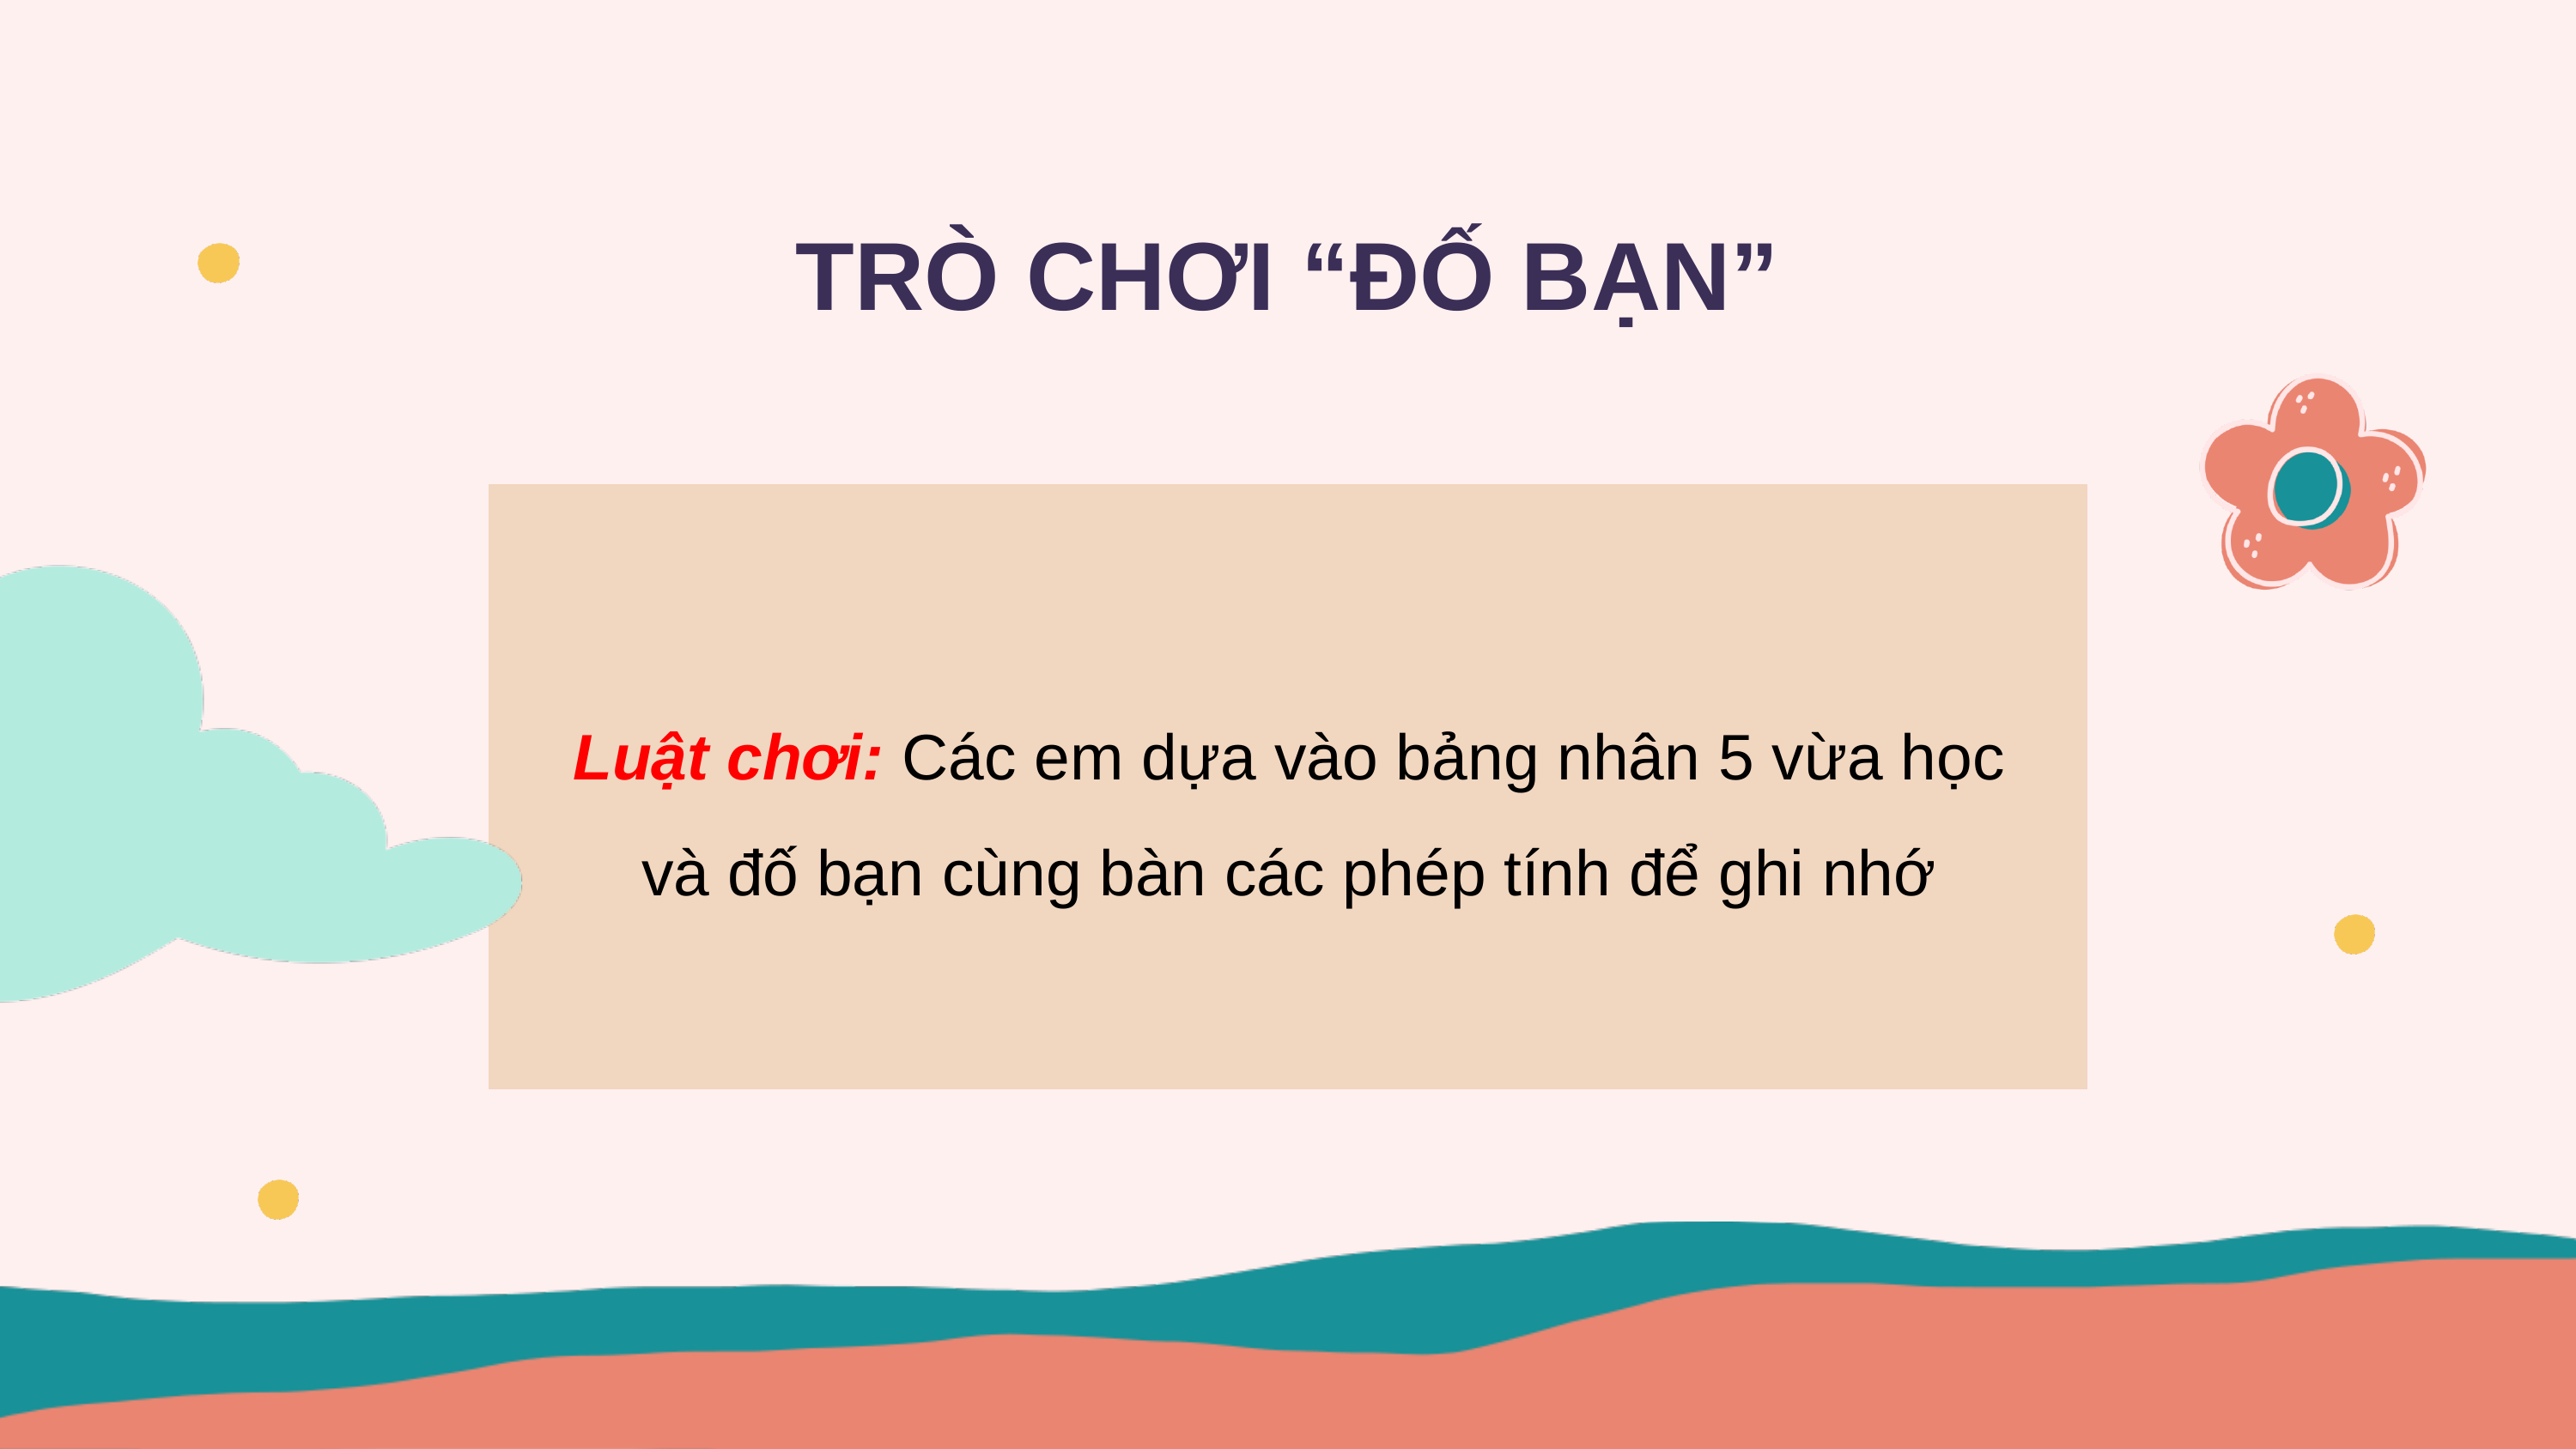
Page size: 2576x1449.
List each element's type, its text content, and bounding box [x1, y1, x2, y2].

picture [2197, 373, 2432, 596]
picture [2334, 913, 2376, 955]
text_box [488, 483, 2088, 1090]
picture [0, 563, 533, 1009]
picture [0, 1222, 2576, 1449]
text_box TRÒ CHƠI “ĐỐ BẠN” [594, 214, 1982, 330]
picture [197, 243, 240, 283]
picture [257, 1179, 299, 1220]
